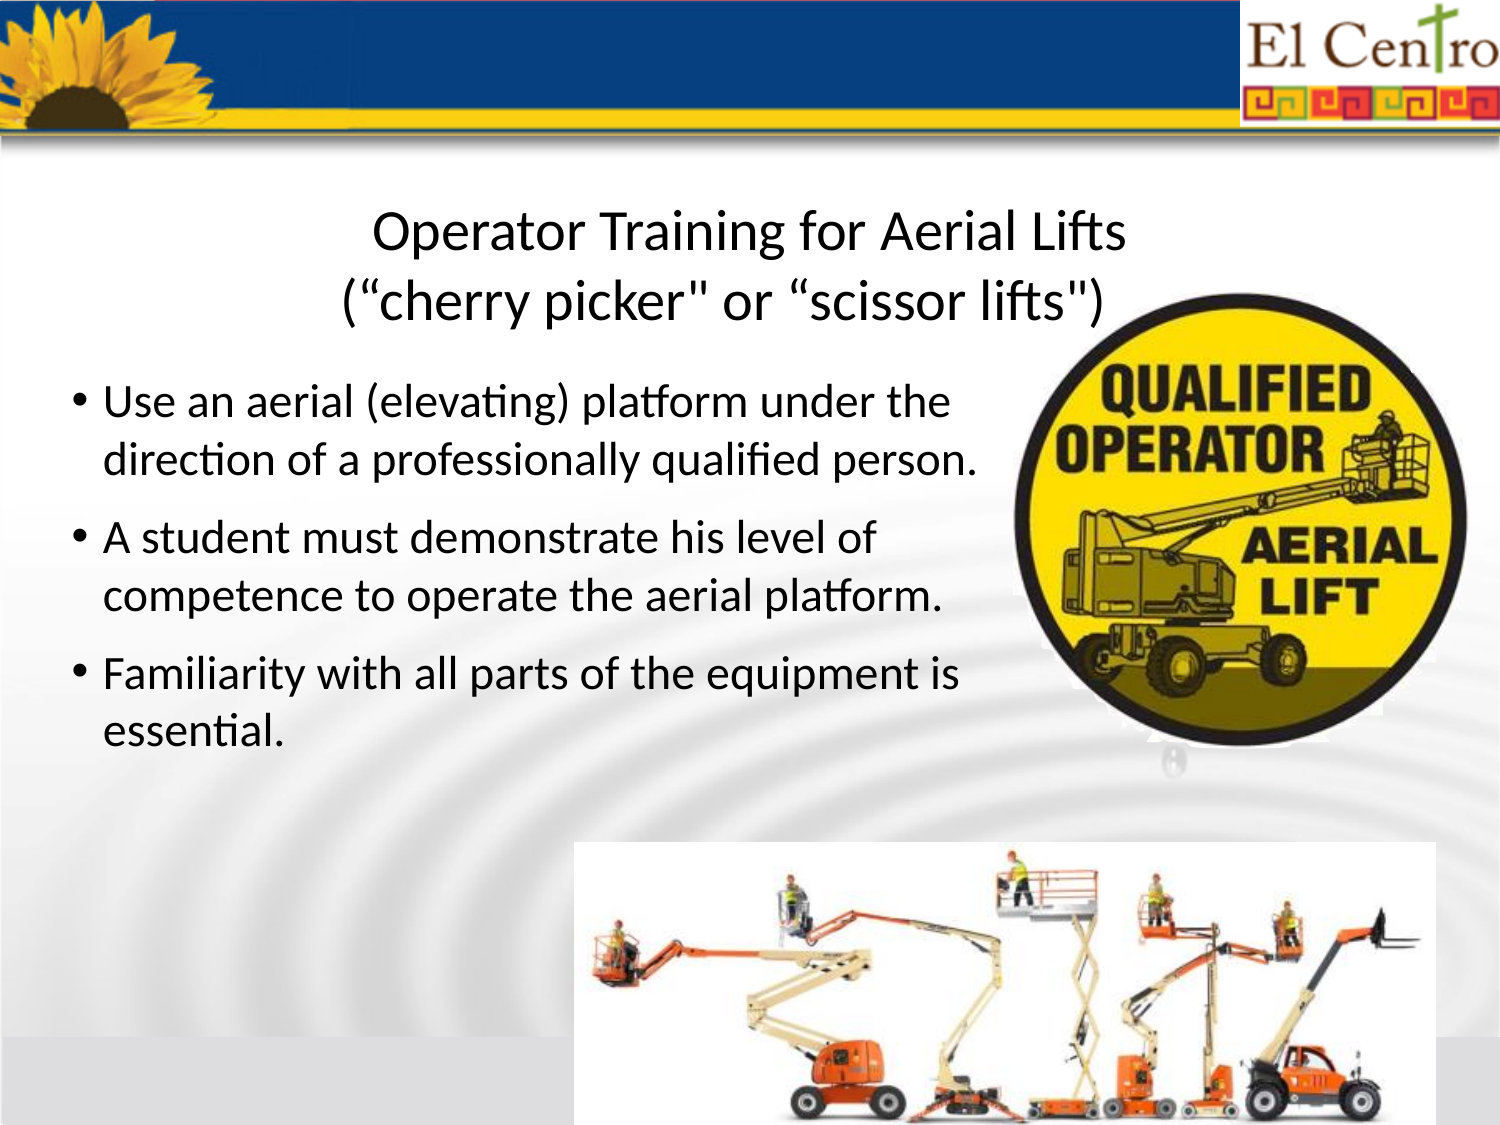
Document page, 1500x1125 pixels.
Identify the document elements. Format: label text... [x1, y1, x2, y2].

picture [0, 0, 1500, 161]
picture [0, 291, 1500, 1125]
title Operator Training for Aerial Lifts (“cherry picker" or “scissor lifts") [0, 161, 1500, 363]
list Use an aerial (elevating) platform under the direction of a professionally qualified person. A student must demonstrate his level of competence to operate the aerial platform. Familiarity with all parts of the equipment is essential. [63, 361, 1082, 905]
